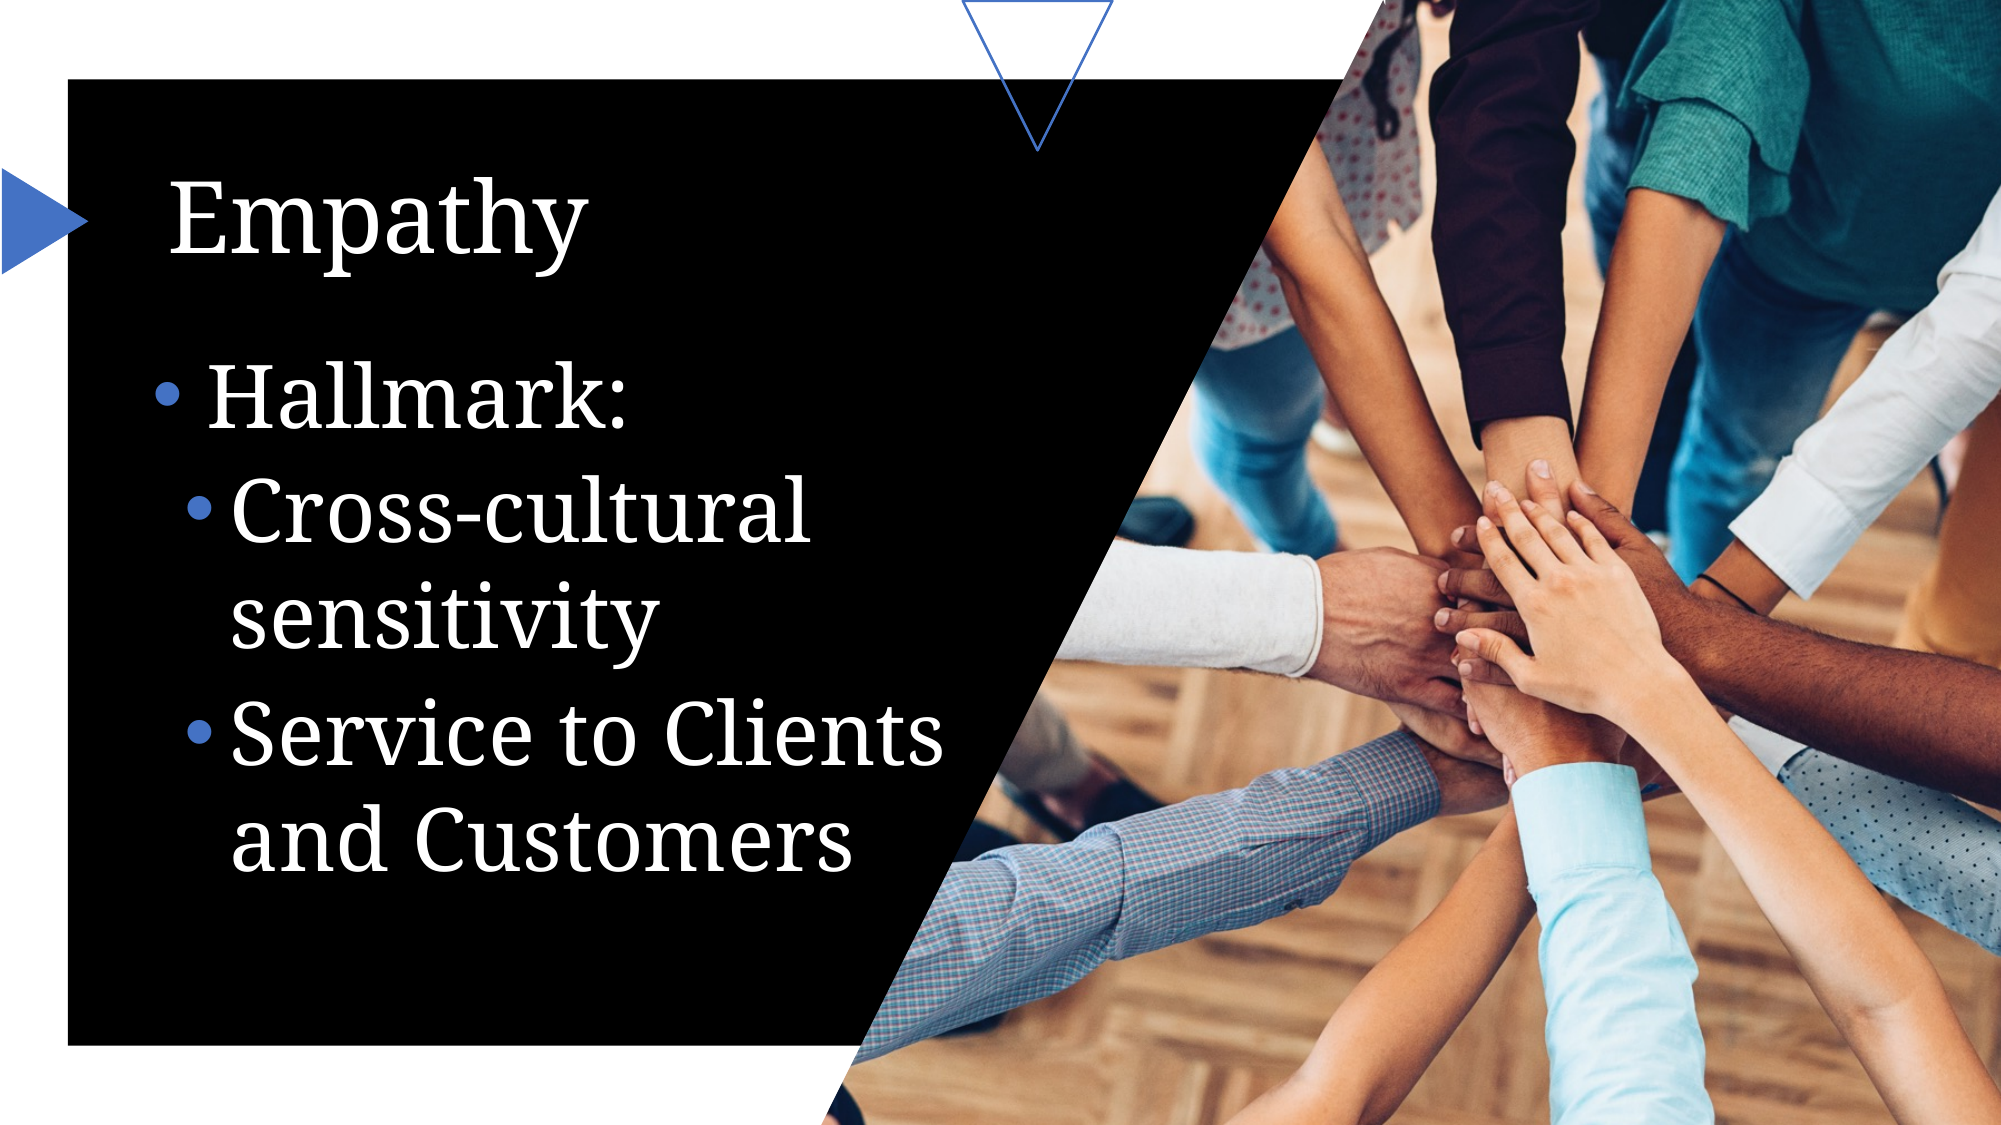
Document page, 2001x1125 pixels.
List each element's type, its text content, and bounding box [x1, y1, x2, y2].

title Empathy [152, 146, 818, 296]
picture [820, 0, 2001, 1125]
list Hallmark: Cross-cultural sensitivity Service to Clients and Customers [152, 333, 818, 979]
